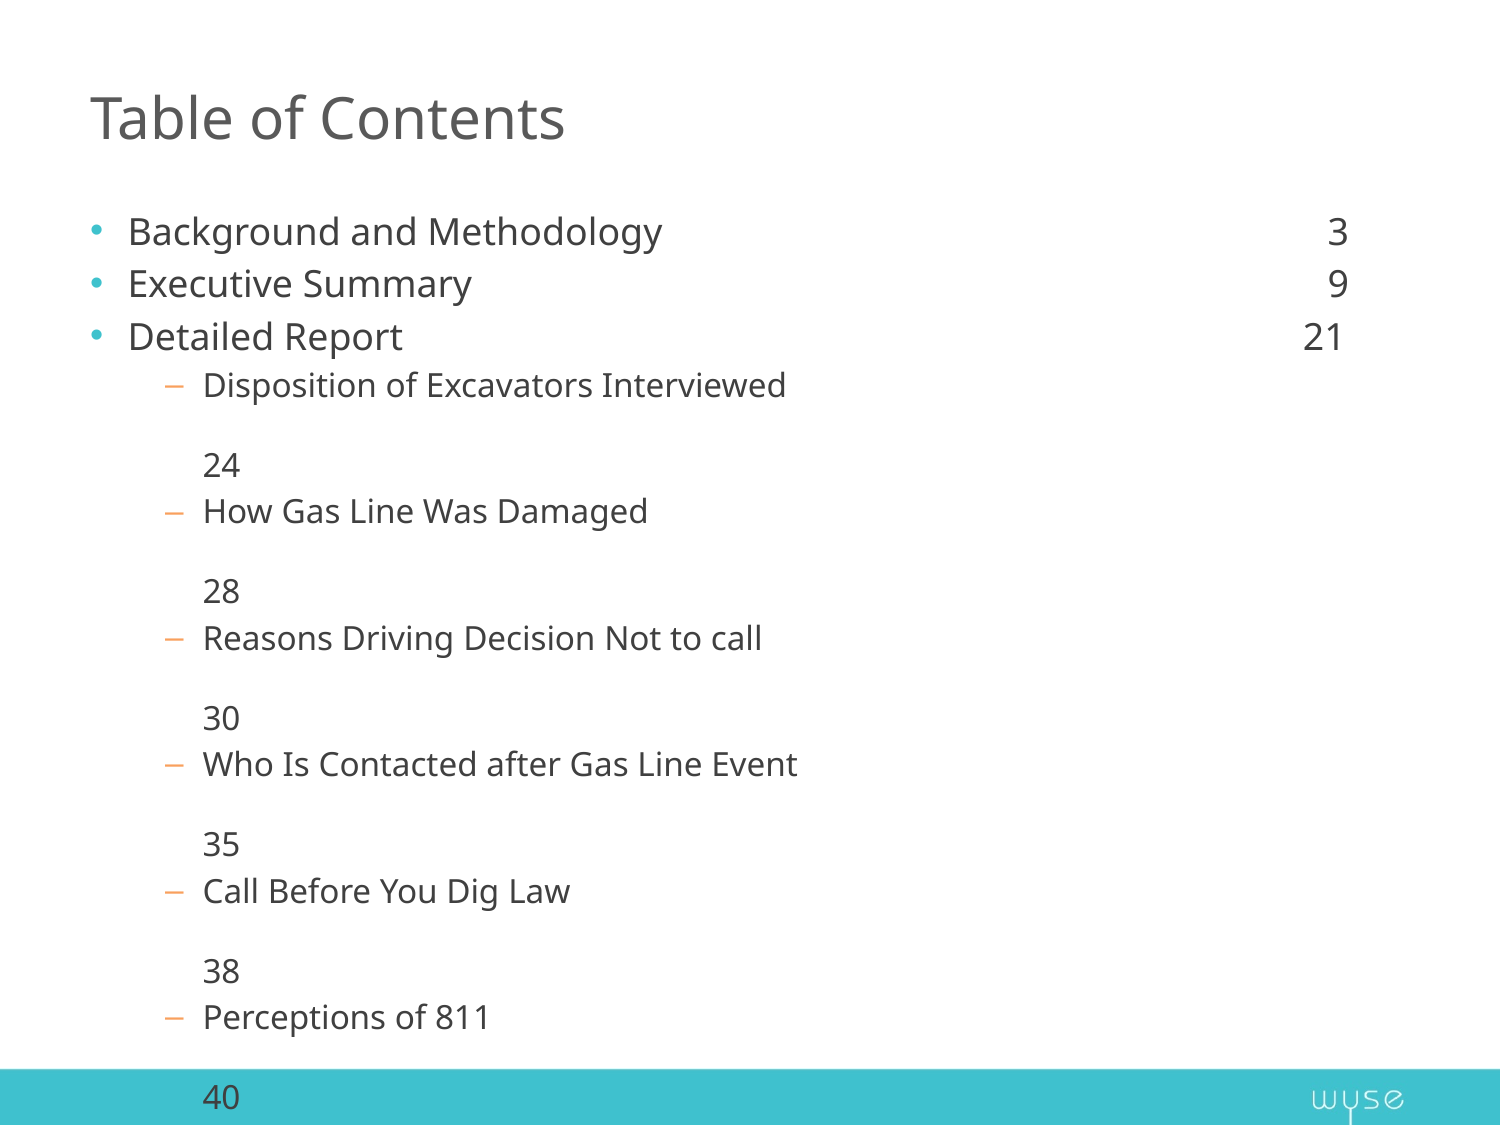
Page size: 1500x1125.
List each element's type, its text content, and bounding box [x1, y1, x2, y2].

picture [0, 1068, 1500, 1125]
title Table of Contents [75, 45, 1425, 188]
list Background and Methodology 3 Executive Summary 9 Detailed Report 21 Disposition of Excavators Interviewed 24 How Gas Line Was Damaged 28 Reasons Driving Decision Not to call 30 Who Is Contacted after Gas Line Event 35 Call Before You Dig Law 38 Perceptions of 811 40 Appendix – Verbatim Comments 48 Reasons for Not Calling This Time 49 Barriers Others May Have to Contacting Locating Service 58 Satisfaction with 811 65 Preference for Contacting 811 69 [75, 200, 1425, 1005]
